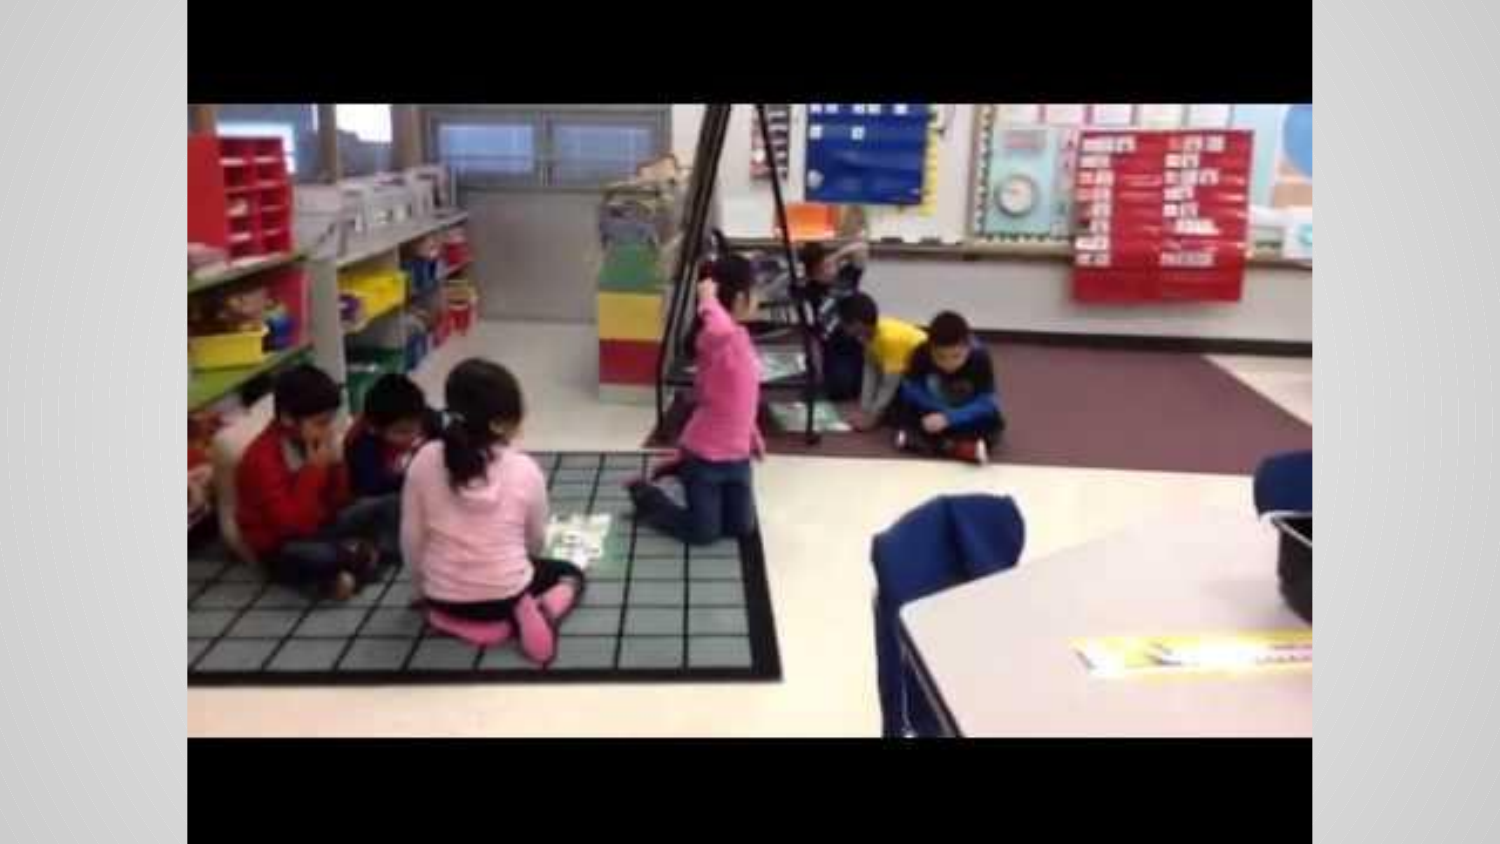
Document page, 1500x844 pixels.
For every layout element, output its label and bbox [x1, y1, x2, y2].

text_box [187, 0, 1313, 844]
